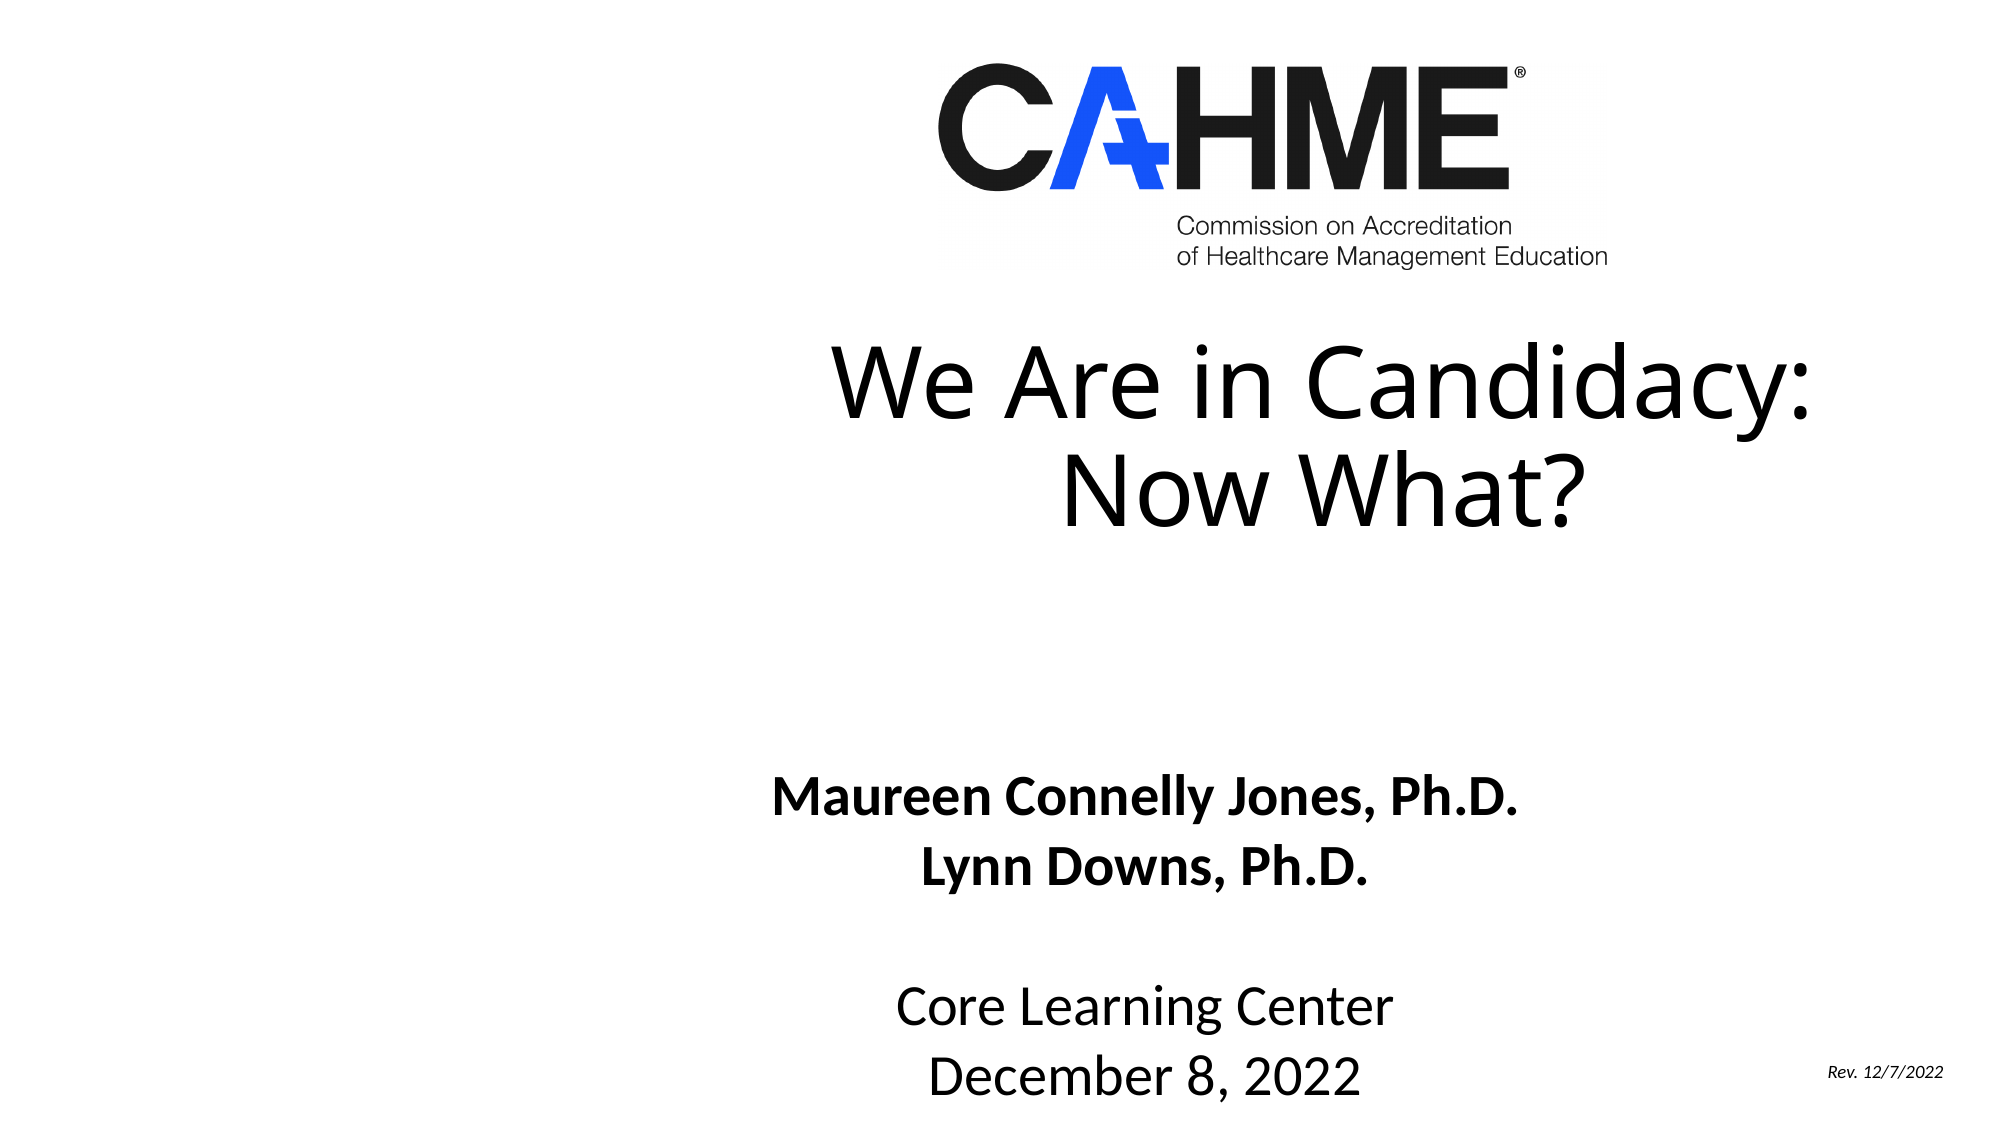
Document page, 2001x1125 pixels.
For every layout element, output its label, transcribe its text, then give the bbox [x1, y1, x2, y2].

text_box Maureen Connelly Jones, Ph.D. Lynn Downs, Ph.D. Core Learning Center December 8, 2022 [382, 750, 1909, 1115]
picture [938, 63, 1607, 270]
title We Are in Candidacy: Now What? [702, 281, 1944, 680]
text_box Rev. 12/7/2022 [1812, 1051, 1959, 1090]
